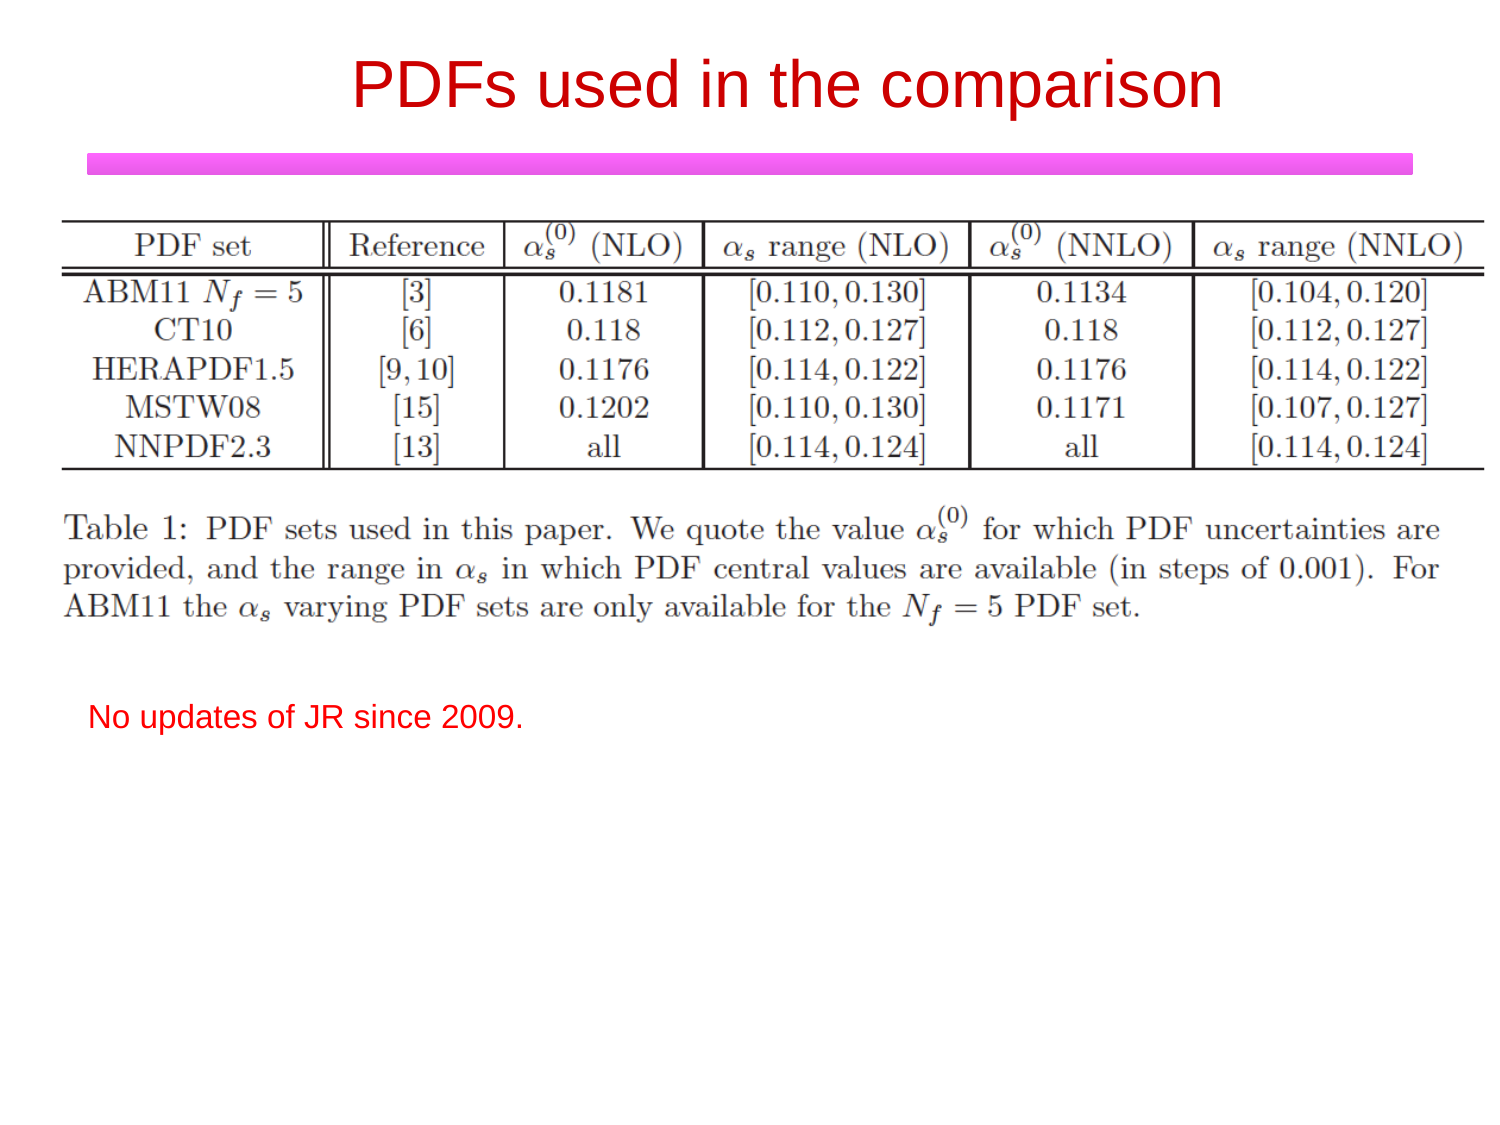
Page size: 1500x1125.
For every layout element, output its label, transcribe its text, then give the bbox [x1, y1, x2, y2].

picture [37, 199, 1498, 651]
title PDFs used in the comparison [162, 31, 1415, 131]
text_box No updates of JR since 2009. [73, 687, 549, 743]
